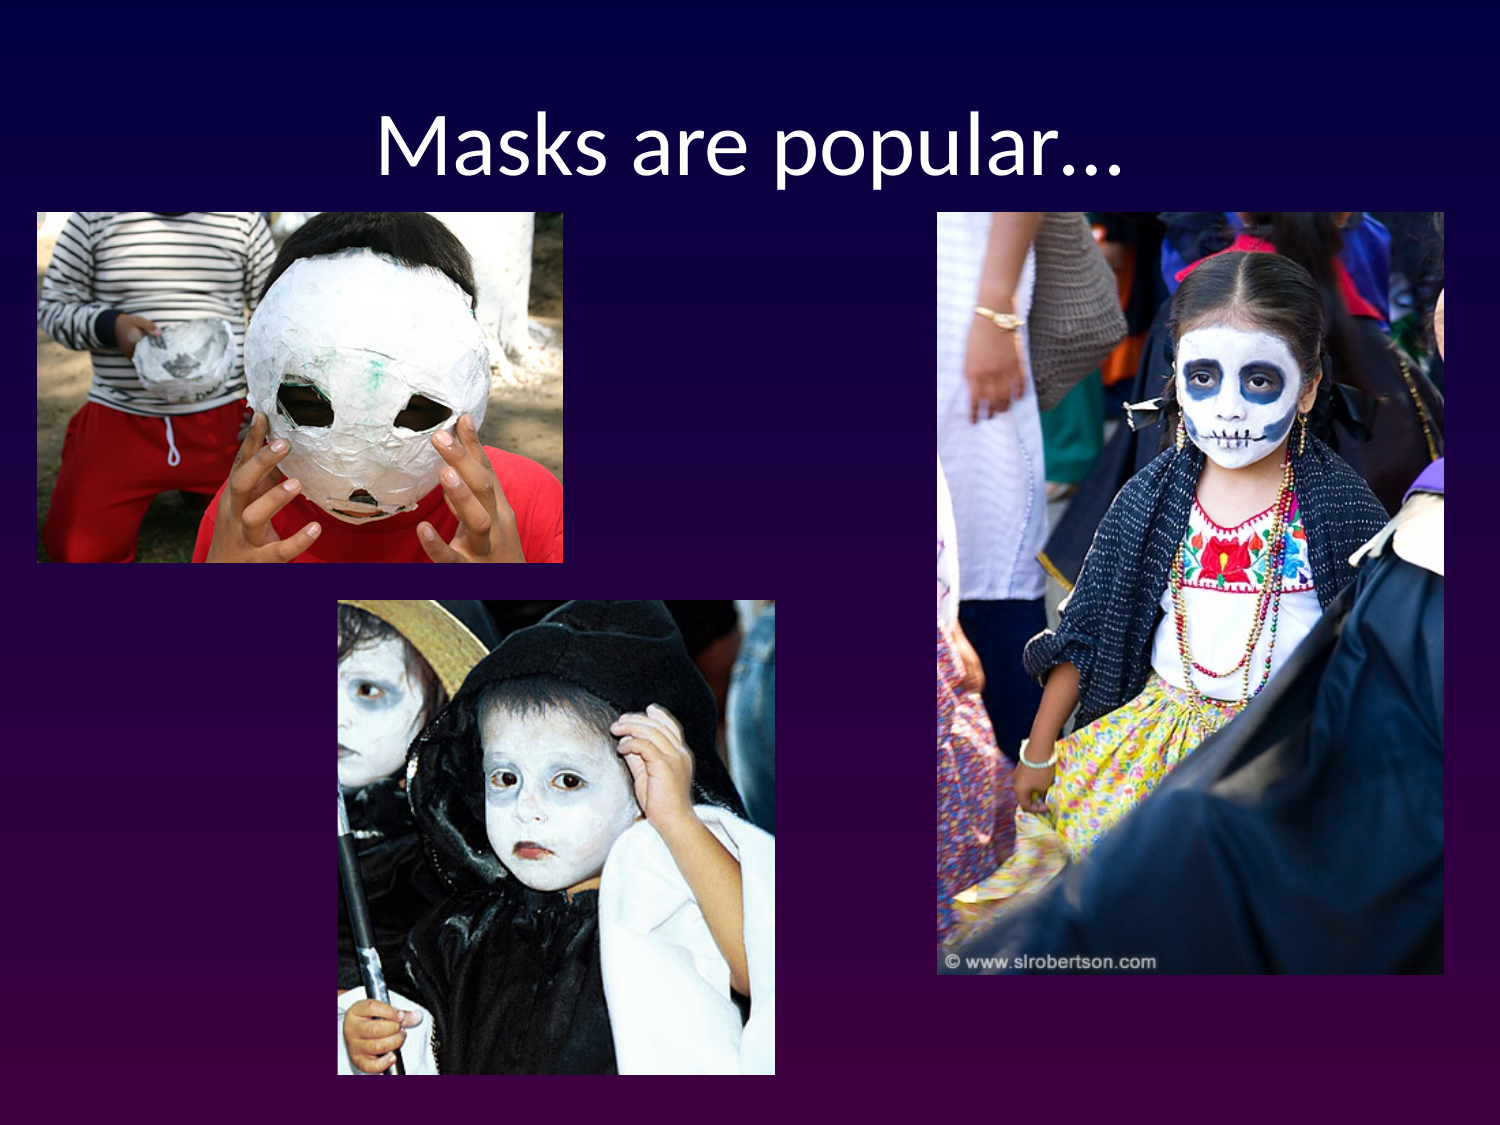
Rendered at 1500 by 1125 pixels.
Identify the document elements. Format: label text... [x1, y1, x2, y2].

picture [937, 212, 1445, 976]
picture [337, 599, 776, 1075]
picture [37, 212, 563, 563]
title Masks are popular… [75, 45, 1425, 233]
